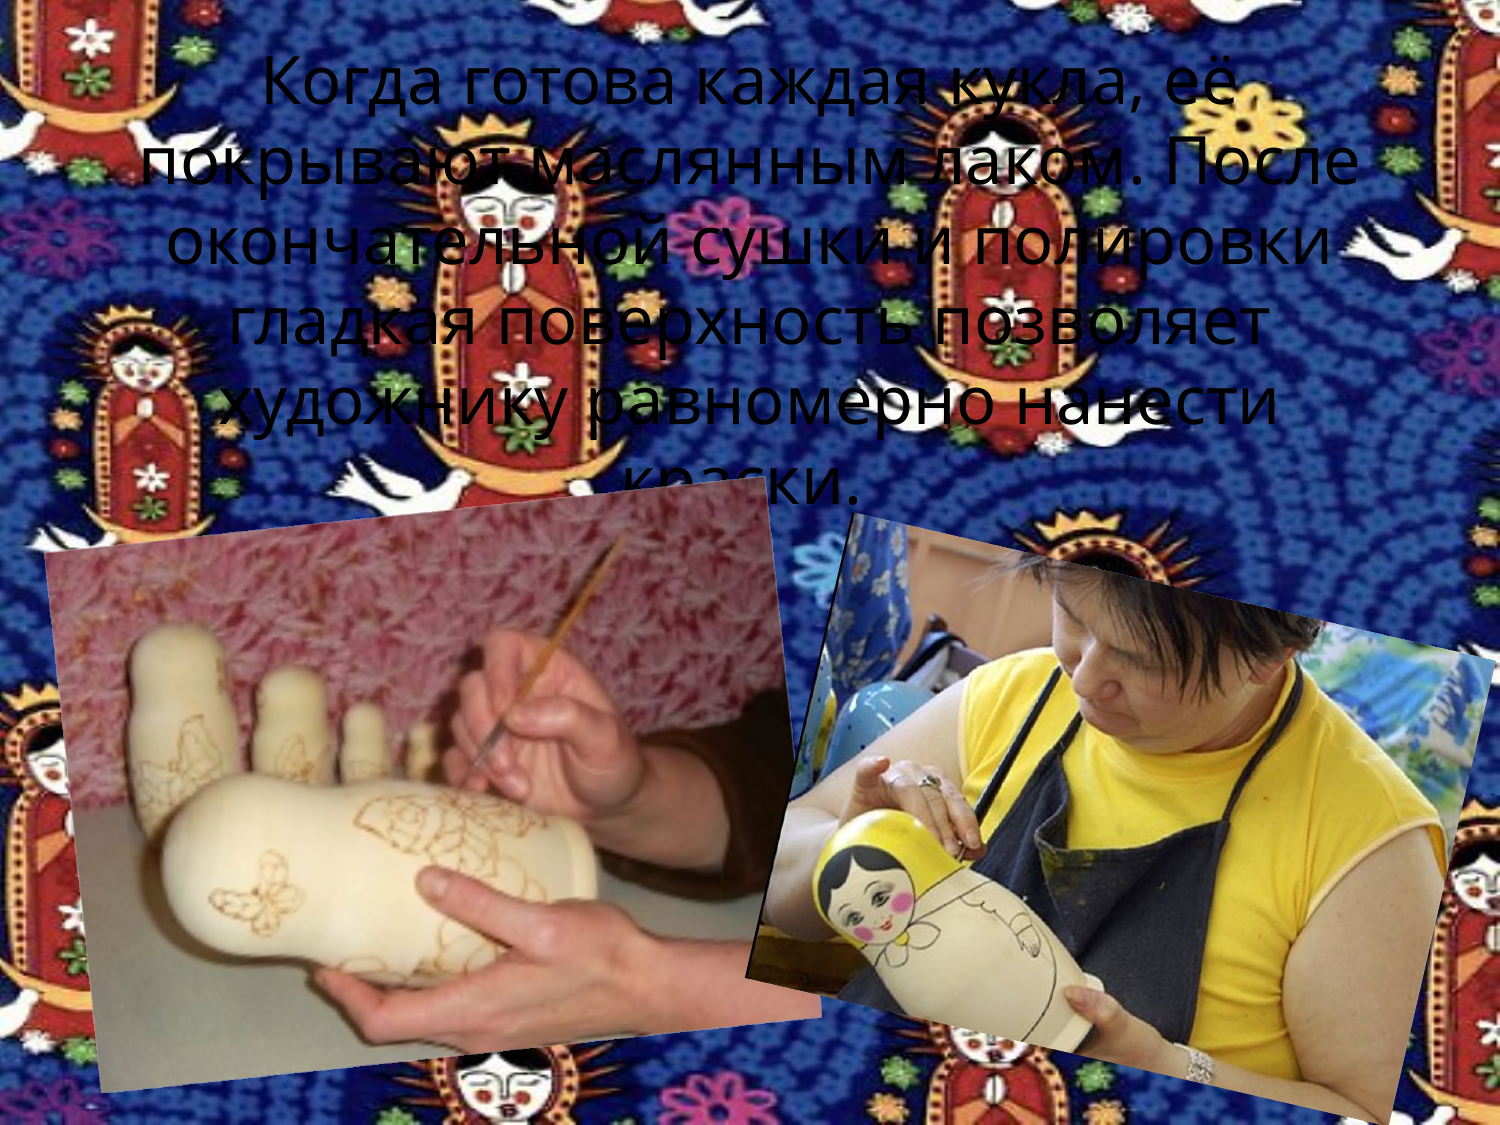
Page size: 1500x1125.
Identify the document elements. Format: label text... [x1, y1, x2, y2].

picture [0, 0, 1500, 1125]
title Когда готова каждая кукла, её покрывают маслянным лаком. После окончательной сушки и полировки гладкая поверхность позволяет художнику равномерно нанести краски. [75, 45, 1425, 511]
